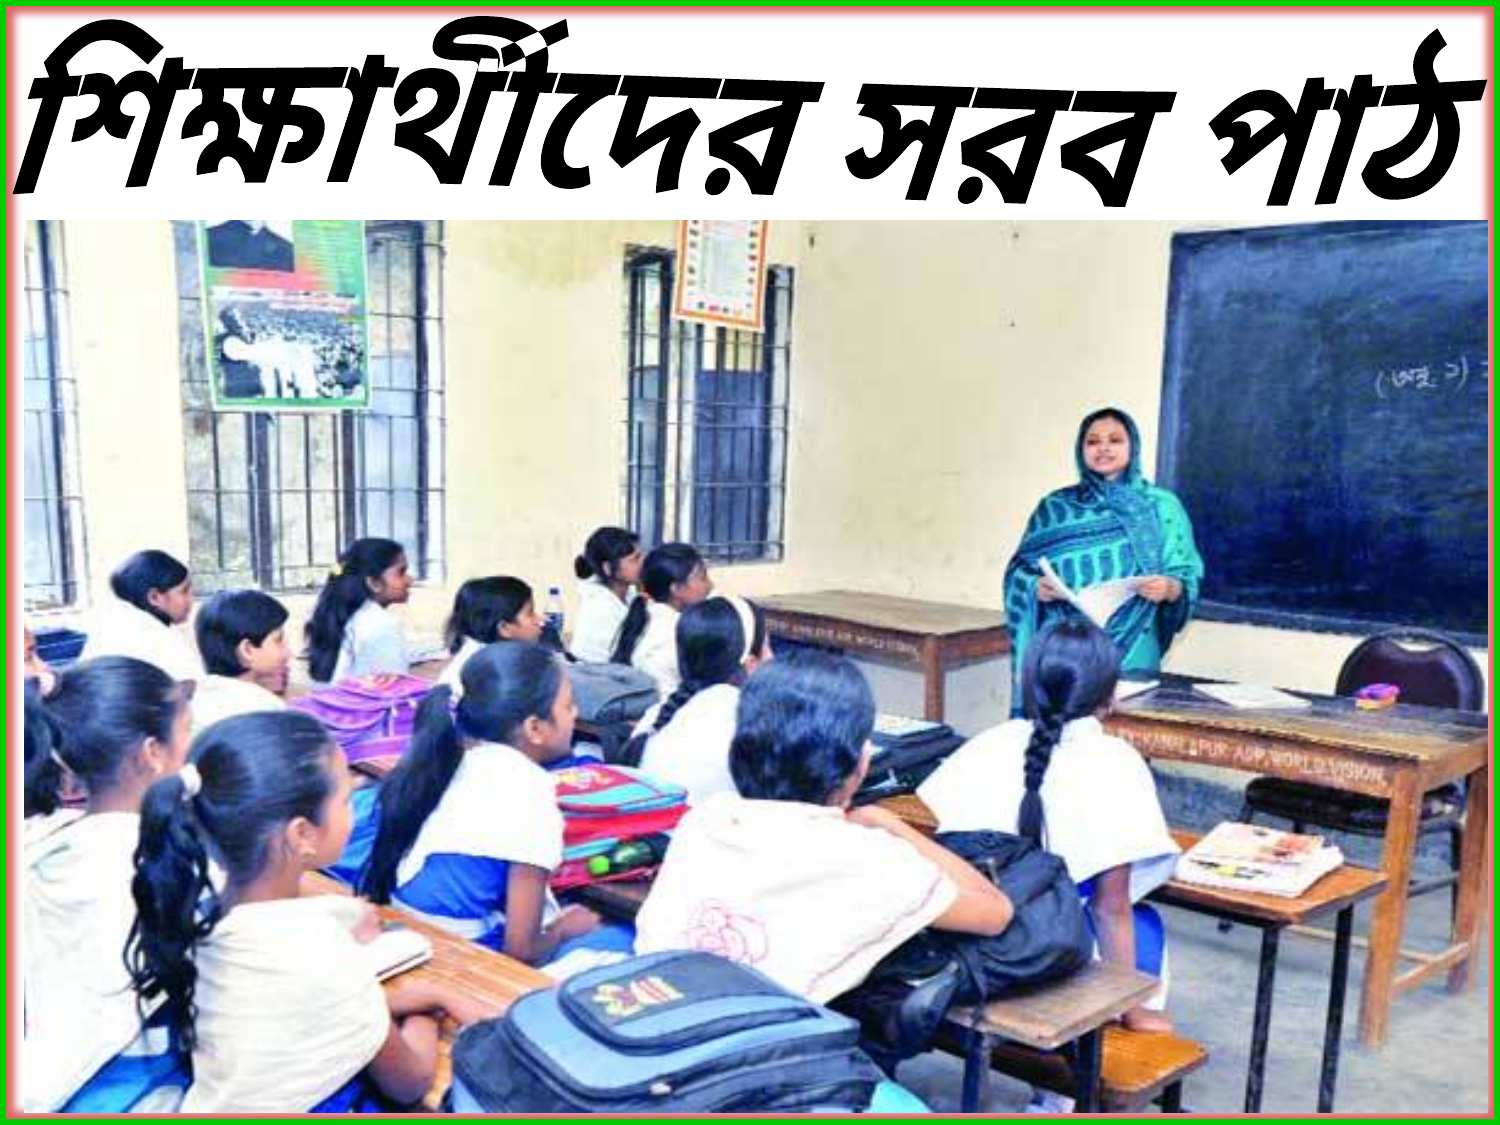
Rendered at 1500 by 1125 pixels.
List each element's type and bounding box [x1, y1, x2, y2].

text_box [0, 0, 1500, 1125]
picture [24, 220, 1488, 1113]
